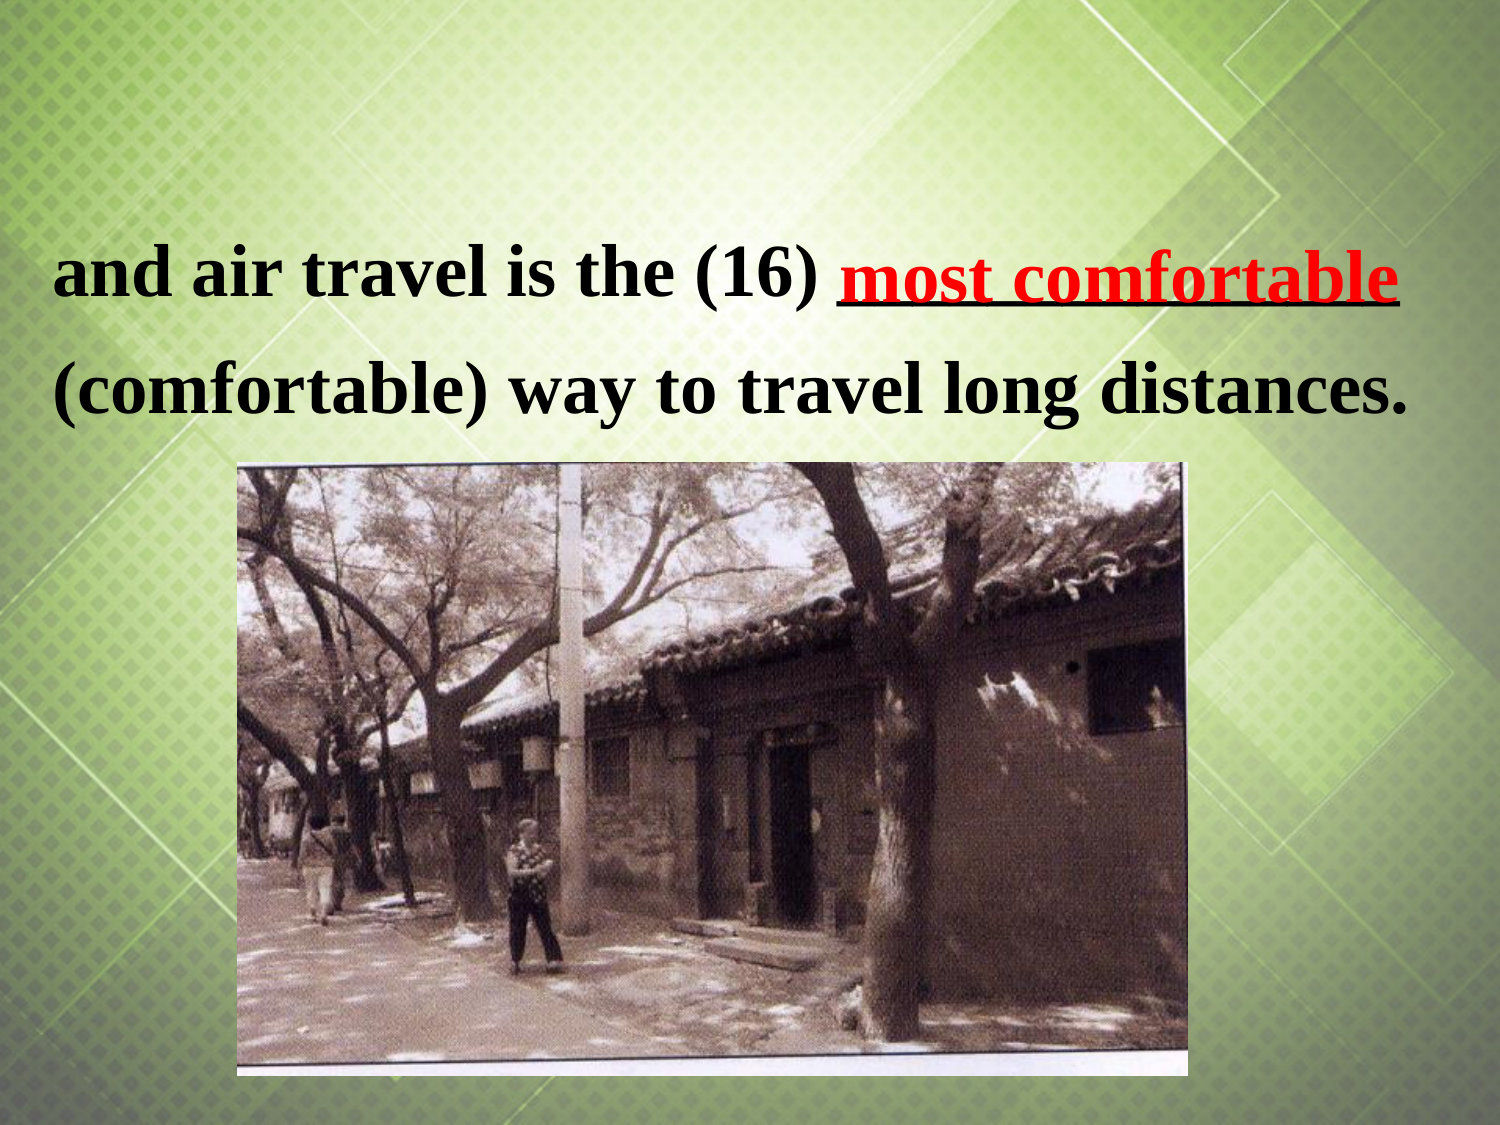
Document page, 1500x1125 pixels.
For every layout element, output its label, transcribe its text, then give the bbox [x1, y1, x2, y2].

picture [0, 0, 1500, 1125]
text_box most comfortable [824, 192, 1438, 325]
text_box and air travel is the (16) _______________ (comfortable) way to travel long distances. [37, 187, 1425, 554]
